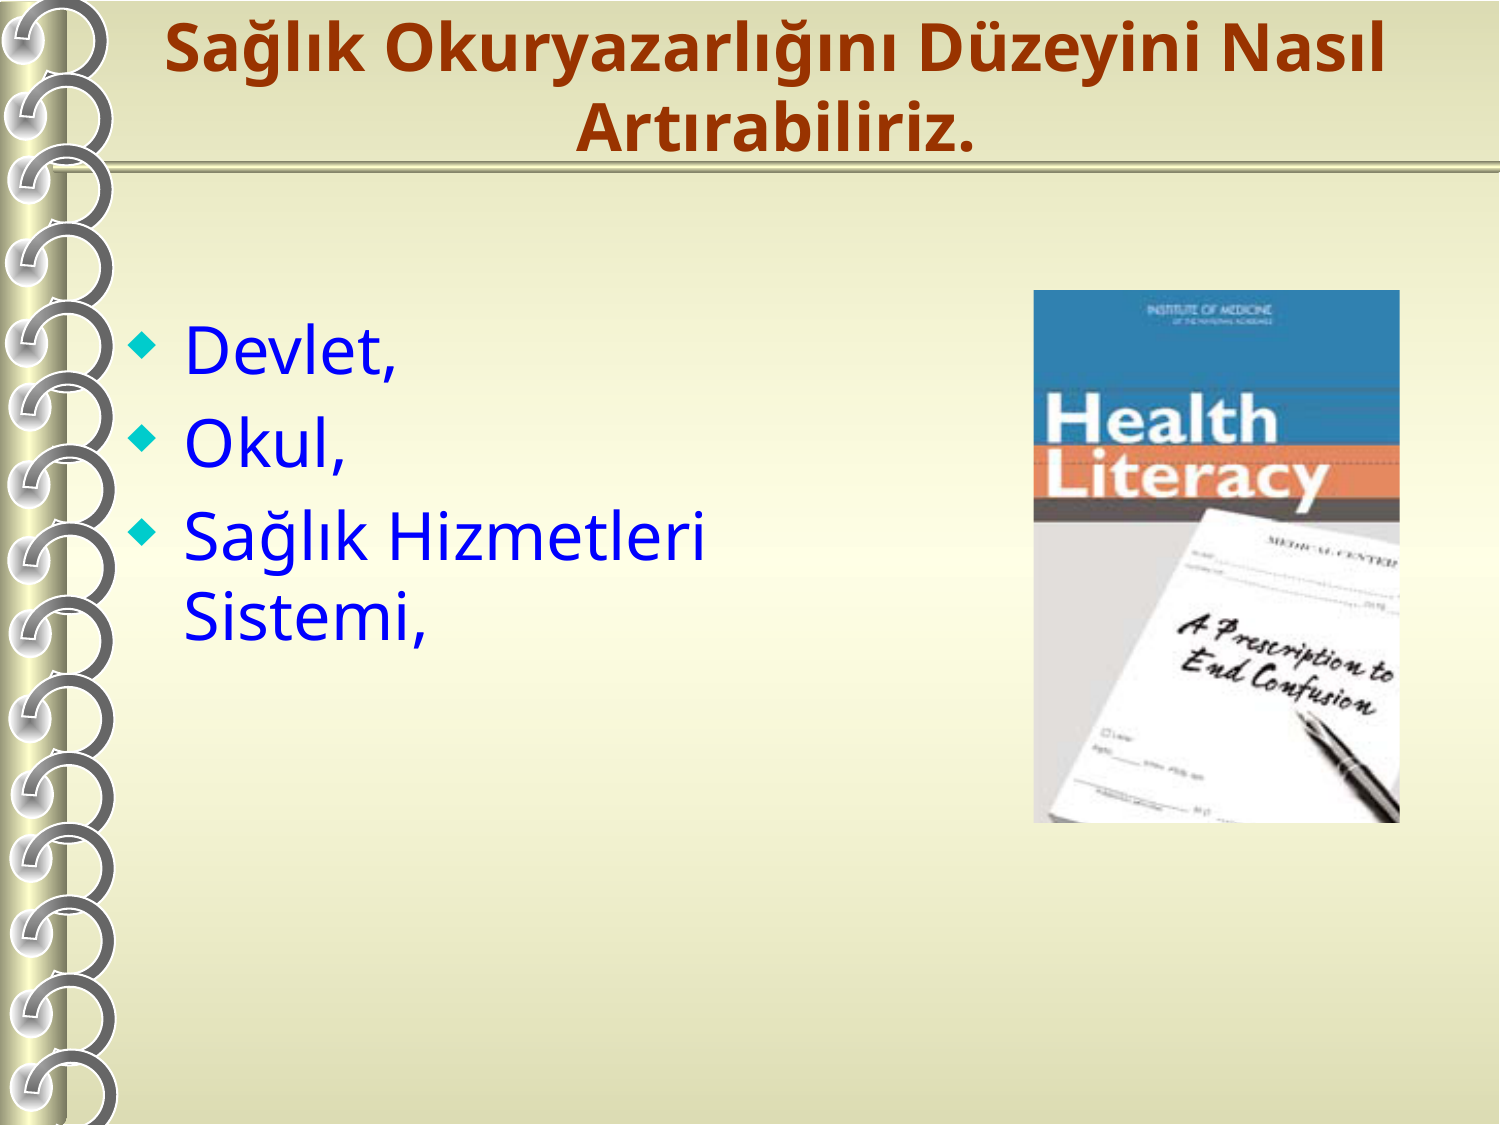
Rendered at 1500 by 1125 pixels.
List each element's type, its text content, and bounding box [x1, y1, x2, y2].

list Devlet, Okul, Sağlık Hizmetleri Sistemi, [112, 299, 987, 901]
title Sağlık Okuryazarlığını Düzeyini Nasıl Artırabiliriz. [111, 0, 1442, 170]
picture [1033, 290, 1400, 823]
